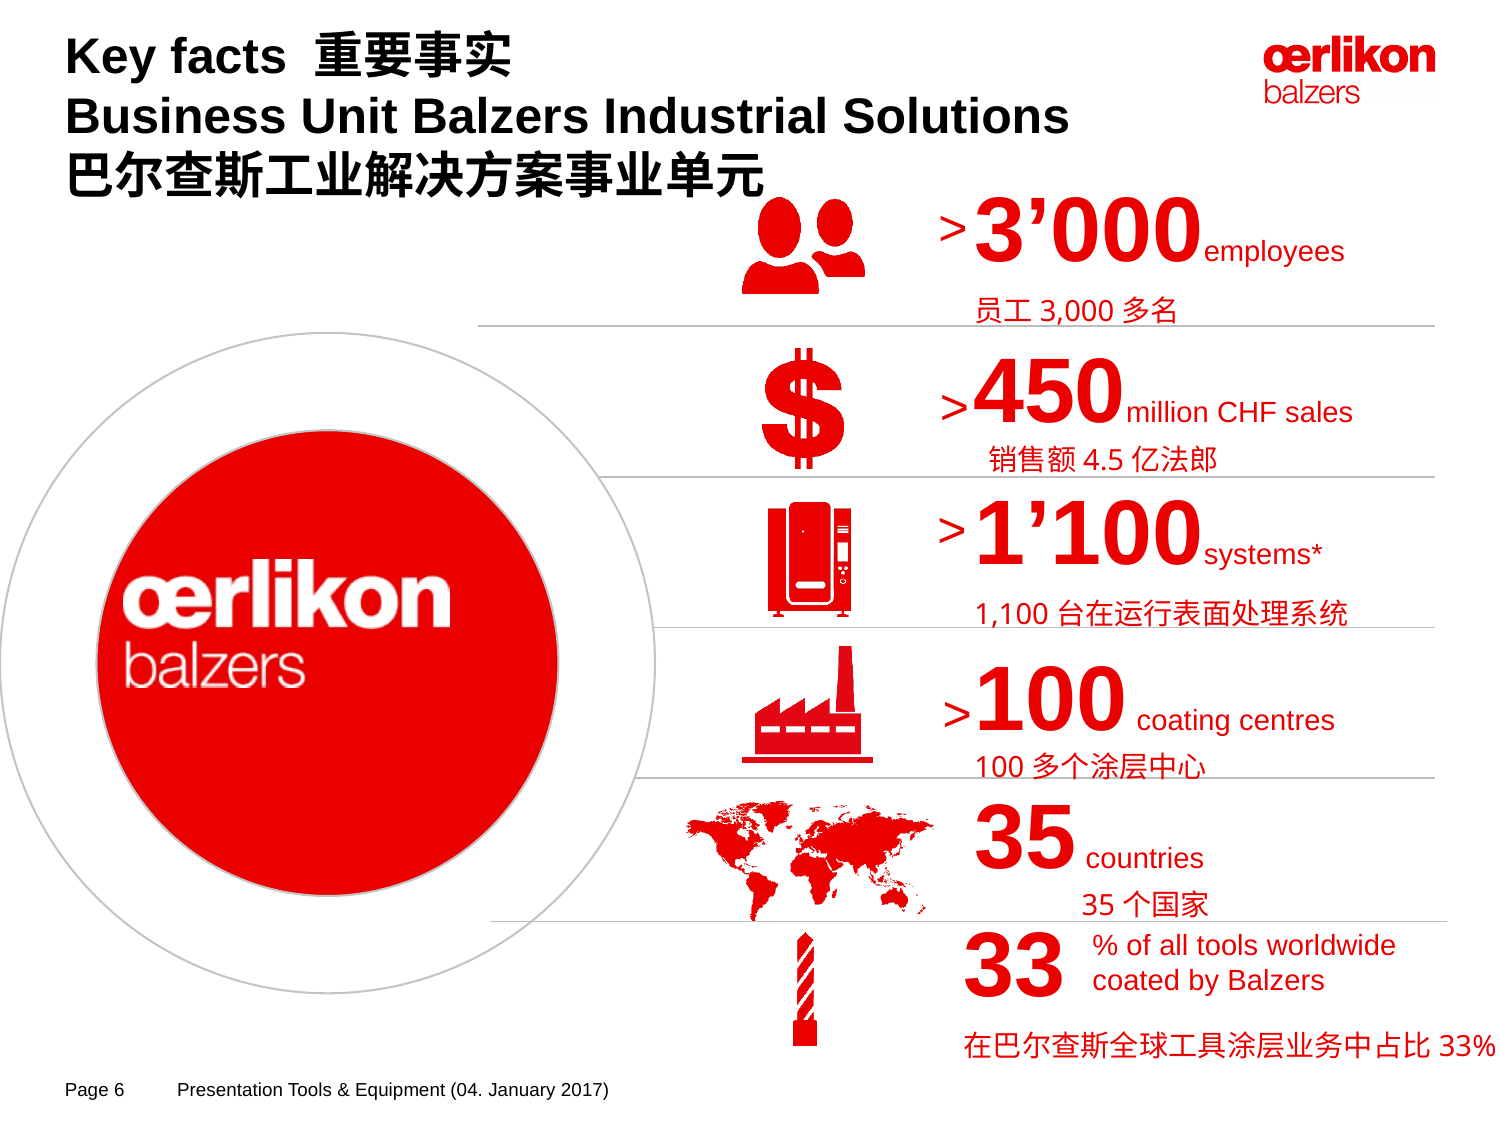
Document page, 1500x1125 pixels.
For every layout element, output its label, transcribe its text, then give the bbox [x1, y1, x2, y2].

picture [686, 800, 934, 921]
text_box 1’100systems* 1,100台在运行表面处理系统 [962, 482, 1436, 626]
text_box 3’000employees 员工3,000多名 [962, 158, 1436, 319]
text_box > [927, 674, 987, 749]
text_box 100 coating centres 100多个涂层中心 [962, 626, 1500, 764]
picture [1263, 72, 1436, 104]
text_box 35 countries 35个国家 [962, 764, 1500, 890]
picture [741, 172, 865, 294]
picture [123, 559, 451, 688]
footer Presentation Tools & Equipment (04. January 2017) [177, 1070, 1264, 1100]
title Key facts 重要事实 Business Unit Balzers Industrial Solutions 巴尔查斯工业解决方案事业单元 [64, 23, 1129, 173]
picture [768, 502, 852, 617]
text_box 1’100systems* 1,100台在运行表面处理系统 [962, 461, 1436, 476]
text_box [0, 332, 656, 994]
text_box > [922, 489, 982, 565]
slide_number Page 6 [64, 1070, 177, 1100]
text_box > [925, 366, 985, 442]
picture [762, 347, 844, 470]
text_box 450million CHF sales 销售额4.5亿法郎 [961, 319, 1500, 489]
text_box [793, 892, 1500, 1076]
text_box > [923, 187, 983, 263]
picture [741, 646, 873, 764]
